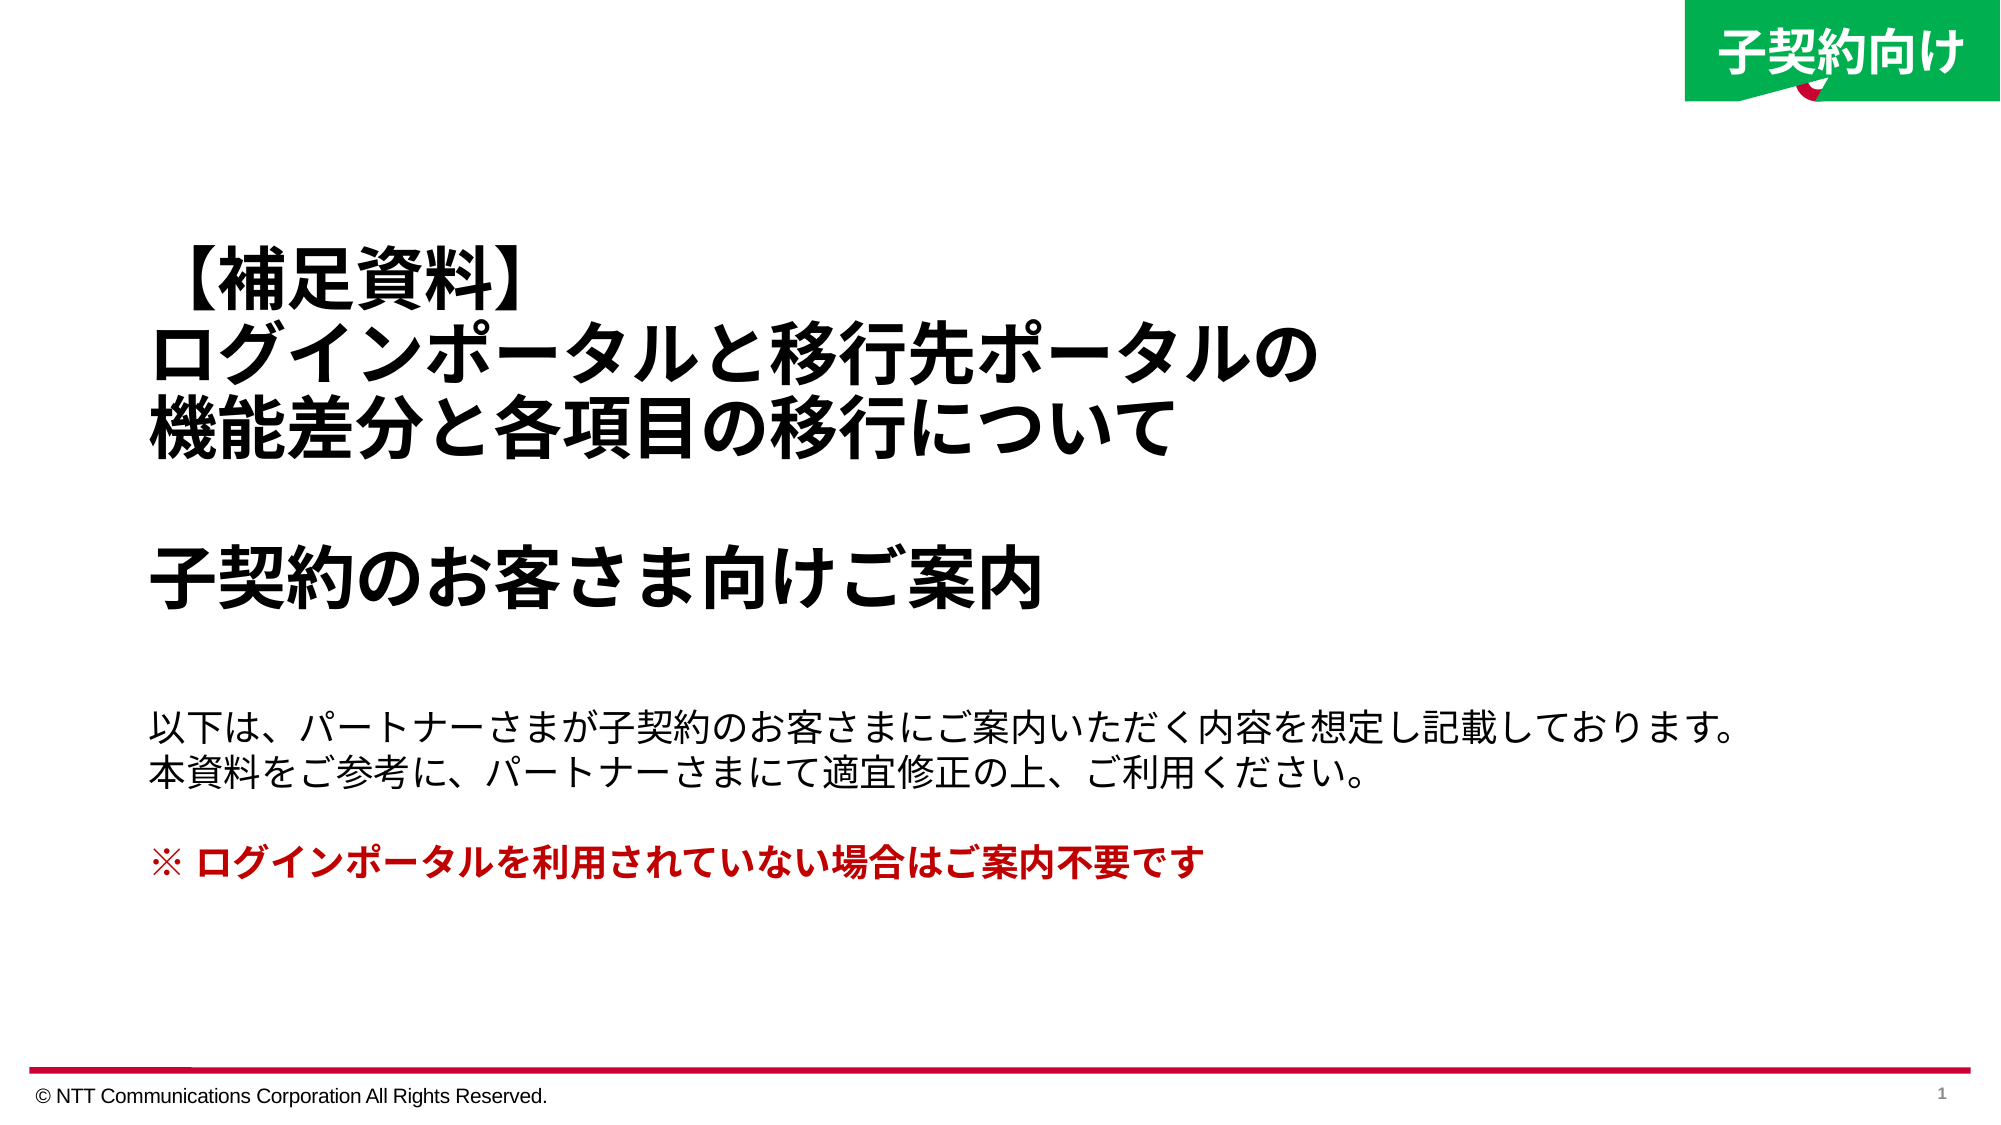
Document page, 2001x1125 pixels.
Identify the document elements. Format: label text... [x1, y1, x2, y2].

picture [1794, 79, 1827, 102]
text_box 以下は、パートナーさまが子契約のお客さまにご案内いただく内容を想定し記載しております。 本資料をご参考に、パートナーさまにて適宜修正の上、ご利用ください。 ※ログインポータルを利用されていない場合はご案内不要です [133, 696, 1821, 892]
text_box 子契約向け [1684, 0, 2000, 102]
title 【補足資料】 ログインポータルと移行先ポータルの 機能差分と各項目の移行について 子契約のお客さま向けご案内 [133, 209, 1866, 625]
